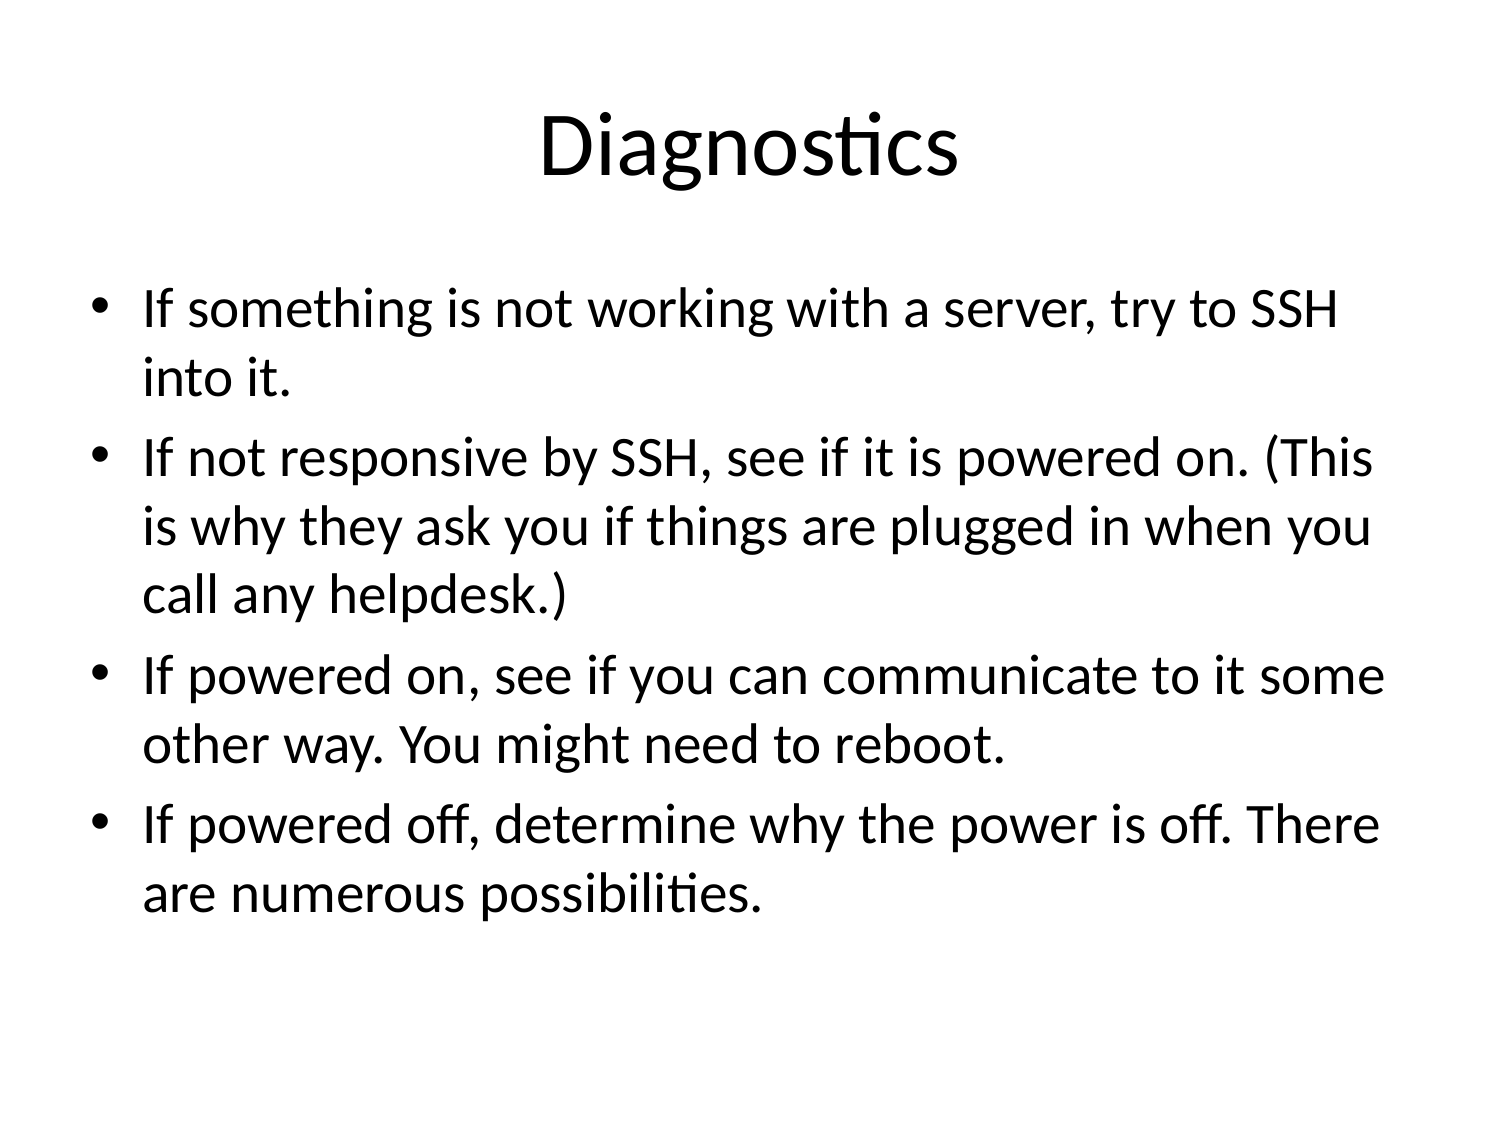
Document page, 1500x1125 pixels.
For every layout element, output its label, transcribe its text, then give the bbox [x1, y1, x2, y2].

list If something is not working with a server, try to SSH into it. If not responsive by SSH, see if it is powered on. (This is why they ask you if things are plugged in when you call any helpdesk.) If powered on, see if you can communicate to it some other way. You might need to reboot. If powered off, determine why the power is off. There are numerous possibilities. [75, 262, 1425, 1005]
title Diagnostics [75, 45, 1425, 233]
